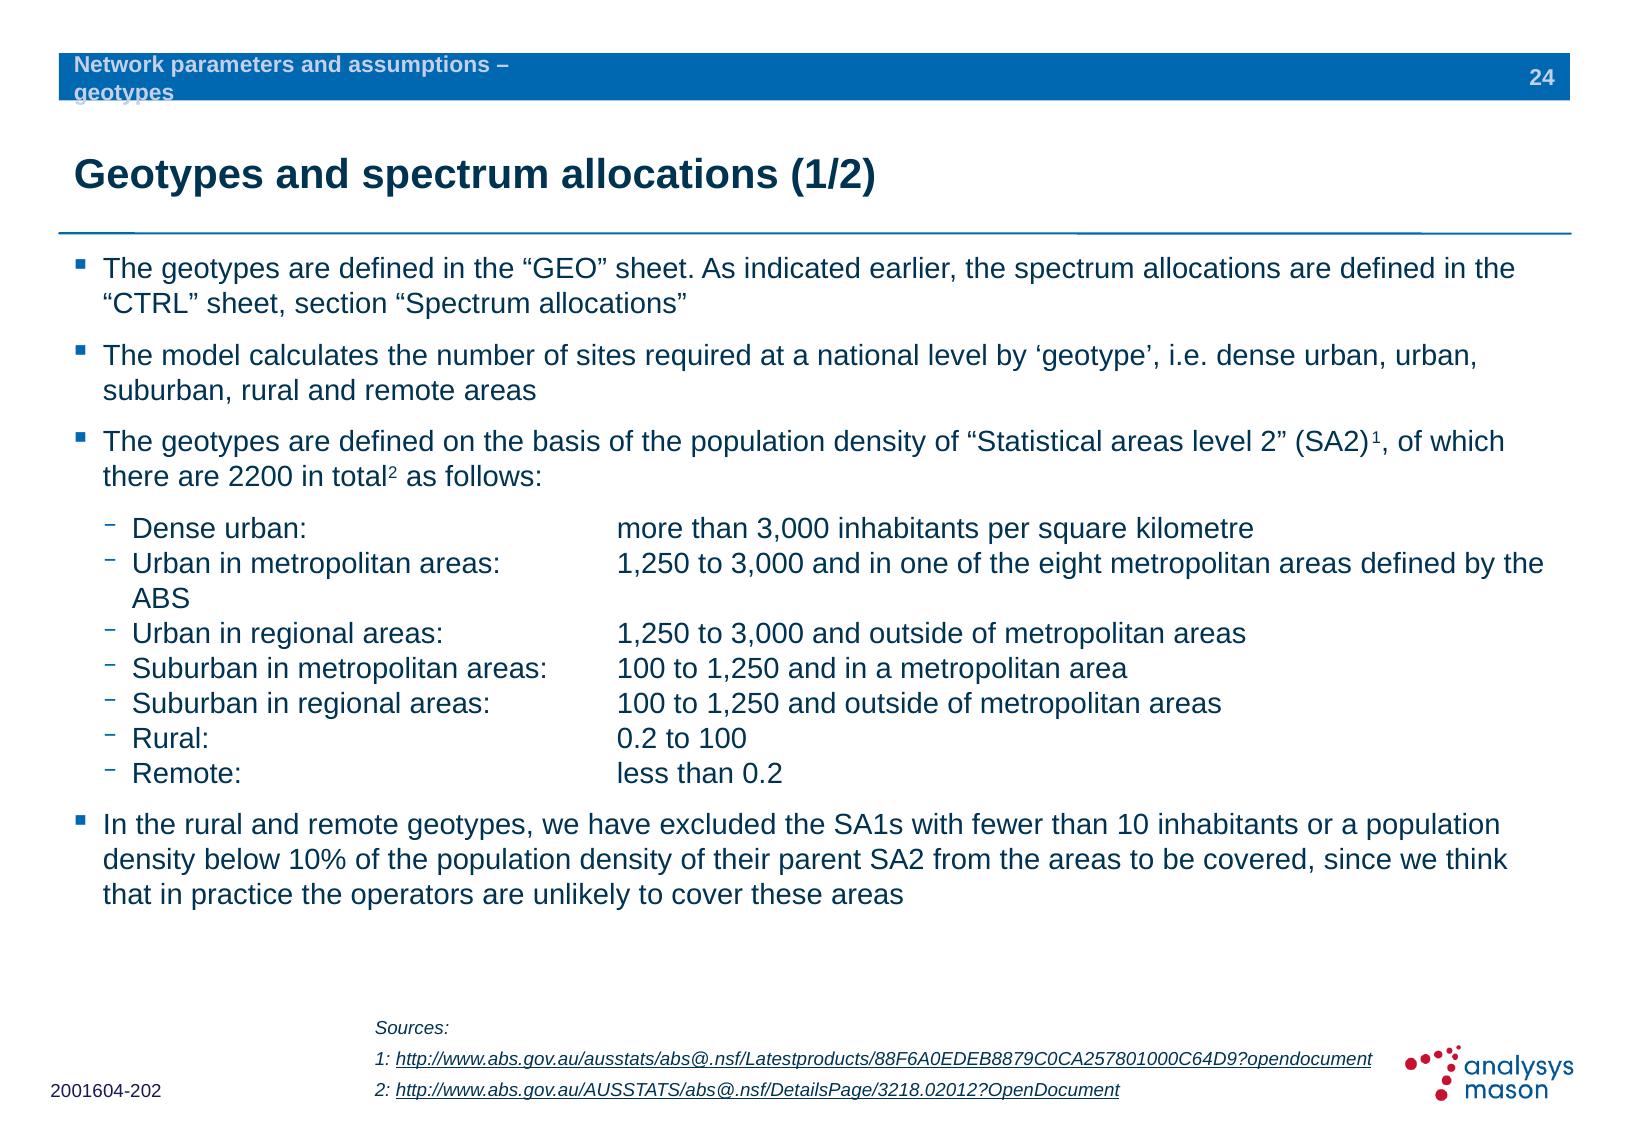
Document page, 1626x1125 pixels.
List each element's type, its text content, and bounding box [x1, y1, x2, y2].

list Network parameters and assumptions – geotypes [59, 54, 591, 101]
list The geotypes are defined in the “GEO” sheet. As indicated earlier, the spectrum allocations are defined in the “CTRL” sheet, section “Spectrum allocations” The model calculates the number of sites required at a national level by ‘geotype’, i.e. dense urban, urban, suburban, rural and remote areas The geotypes are defined on the basis of the population density of “Statistical areas level 2” (SA2)1, of which there are 2200 in total2 as follows: Dense urban: more than 3,000 inhabitants per square kilometre Urban in metropolitan areas: 1,250 to 3,000 and in one of the eight metropolitan areas defined by the ABS Urban in regional areas: 1,250 to 3,000 and outside of metropolitan areas Suburban in metropolitan areas: 100 to 1,250 and in a metropolitan area Suburban in regional areas: 100 to 1,250 and outside of metropolitan areas Rural: 0.2 to 100 Remote: less than 0.2 In the rural and remote geotypes, we have excluded the SA1s with fewer than 10 inhabitants or a population density below 10% of the population density of their parent SA2 from the areas to be covered, since we think that in practice the operators are unlikely to cover these areas [59, 242, 1571, 1022]
slide_number 24 [1441, 53, 1570, 101]
title Geotypes and spectrum allocations (1/2) [59, 109, 1571, 234]
list Sources: 1: http://www.abs.gov.au/ausstats/abs@.nsf/Latestproducts/88F6A0EDEB8879C0CA257801000C64D9?opendocument 2: http://www.abs.gov.au/AUSSTATS/abs@.nsf/DetailsPage/3218.02012?OpenDocument [360, 1028, 1394, 1108]
picture [1399, 1042, 1578, 1103]
